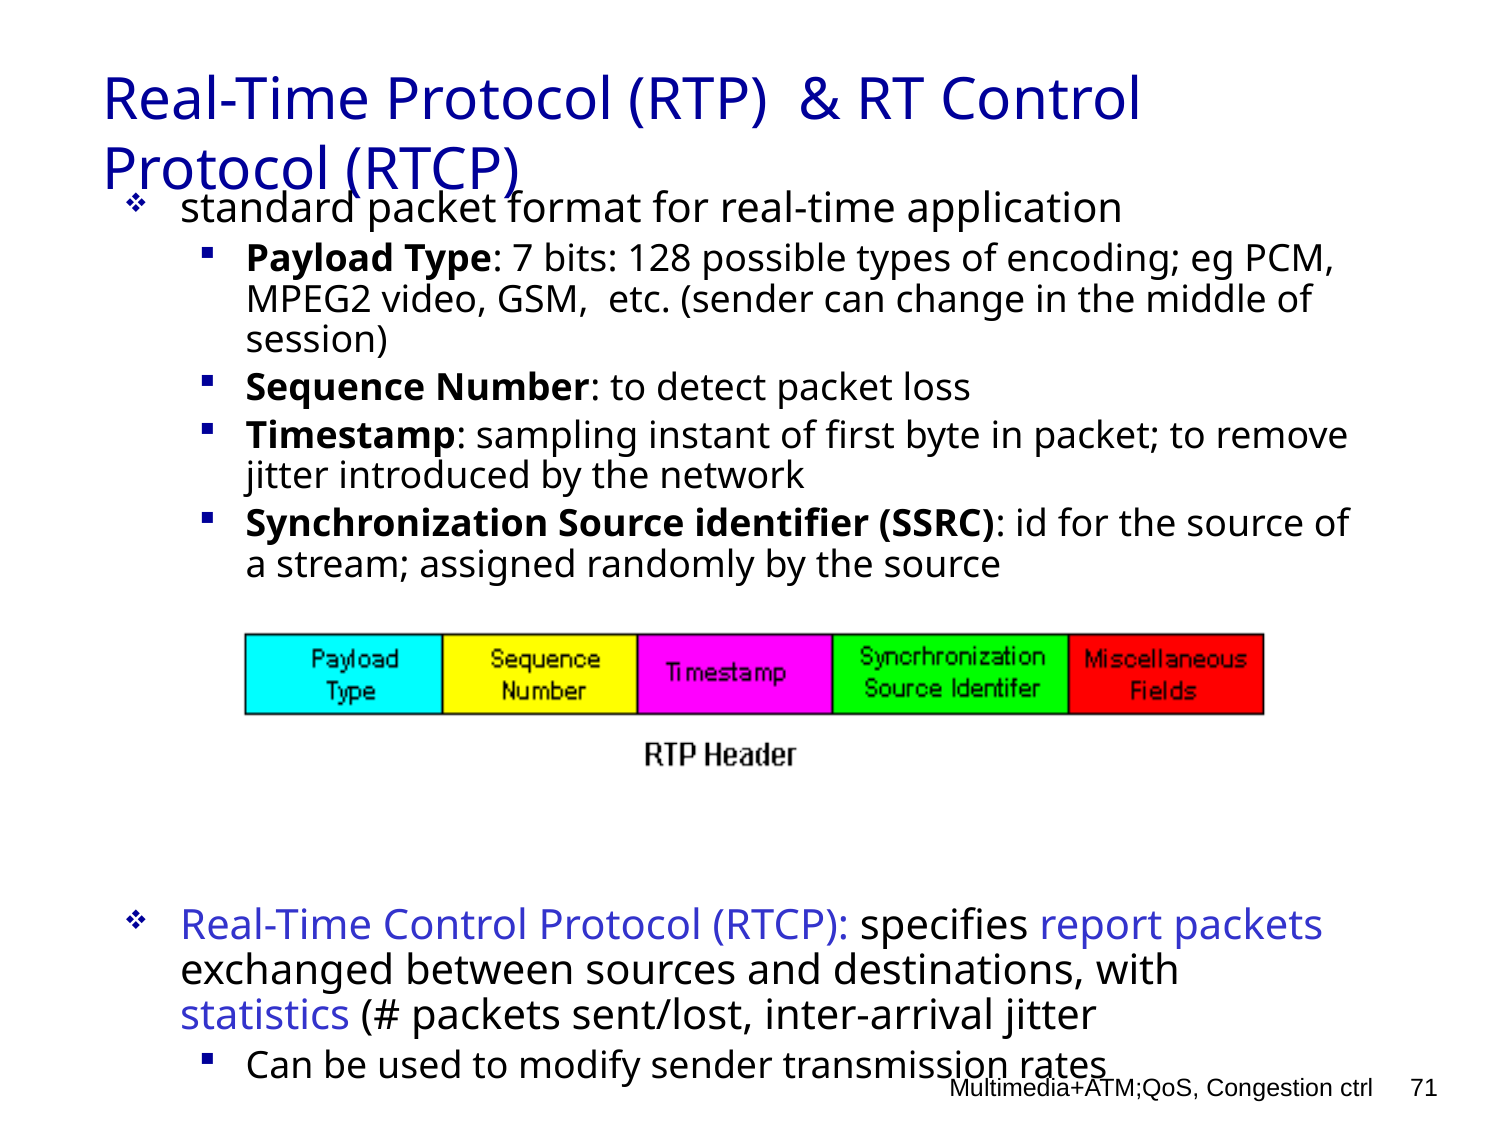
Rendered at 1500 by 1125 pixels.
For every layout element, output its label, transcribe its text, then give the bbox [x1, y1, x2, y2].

slide_number 71 [1342, 1064, 1454, 1125]
picture [208, 631, 1310, 783]
list standard packet format for real-time application Payload Type: 7 bits: 128 possible types of encoding; eg PCM, MPEG2 video, GSM, etc. (sender can change in the middle of session) Sequence Number: to detect packet loss Timestamp: sampling instant of first byte in packet; to remove jitter introduced by the network Synchronization Source identifier (SSRC): id for the source of a stream; assigned randomly by the source Real-Time Control Protocol (RTCP): specifies report packets exchanged between sources and destinations, with statistics (# packets sent/lost, inter-arrival jitter Can be used to modify sender transmission rates [108, 179, 1384, 805]
footer Multimedia+ATM;QoS, Congestion ctrl [914, 1064, 1342, 1125]
title Real-Time Protocol (RTP) & RT Control Protocol (RTCP) [87, 37, 1363, 225]
